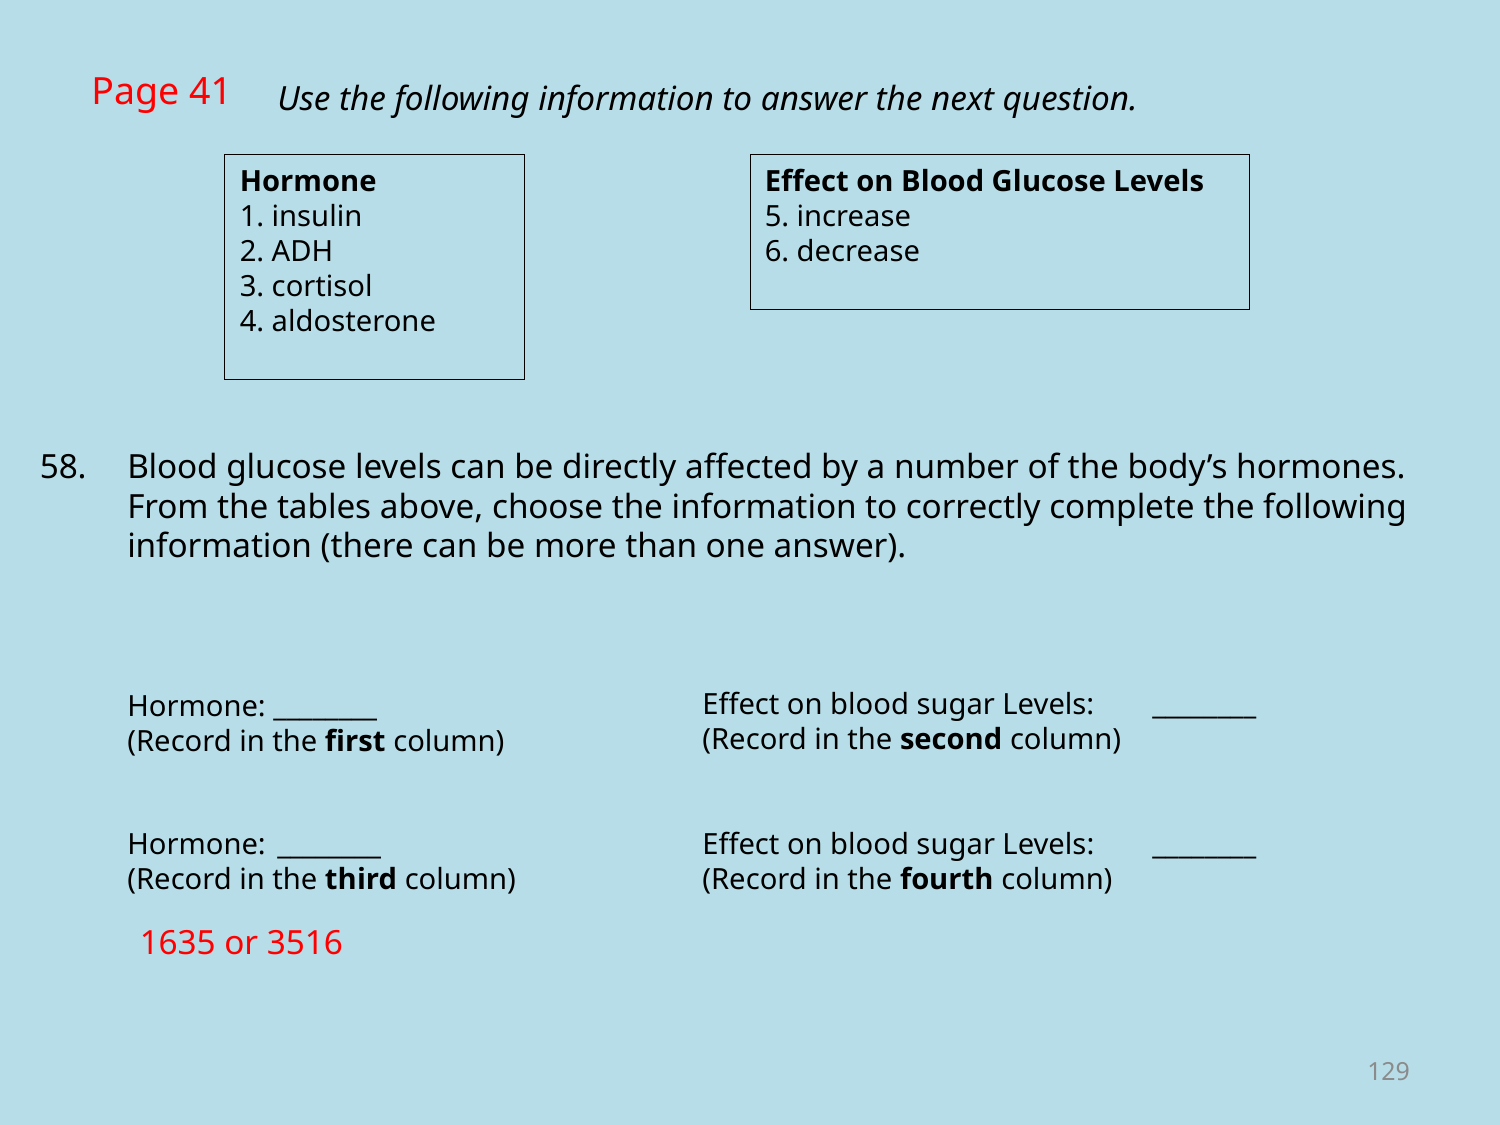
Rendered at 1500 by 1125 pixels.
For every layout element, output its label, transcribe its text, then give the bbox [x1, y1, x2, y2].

text_box Effect on blood sugar Levels: ________ (Record in the second column) [687, 677, 1388, 763]
text_box Effect on blood sugar Levels: ________ (Record in the fourth column) [687, 817, 1375, 903]
text_box 1635 or 3516 [124, 914, 638, 969]
text_box Hormone 1. insulin 2. ADH 3. cortisol 4. aldosterone [224, 154, 525, 380]
text_box 58. Blood glucose levels can be directly affected by a number of the body’s hormones. From the tables above, choose the information to correctly complete the following information (there can be more than one answer). [24, 437, 1488, 612]
text_box Effect on Blood Glucose Levels 5. increase 6. decrease [750, 154, 1250, 310]
text_box Use the following information to answer the next question. [262, 69, 1338, 125]
text_box Hormone: ________ (Record in the first column) [112, 679, 600, 765]
text_box Hormone: ________ (Record in the third column) [112, 817, 687, 903]
text_box Page 41 [76, 59, 352, 119]
slide_number 129 [1074, 1042, 1425, 1103]
